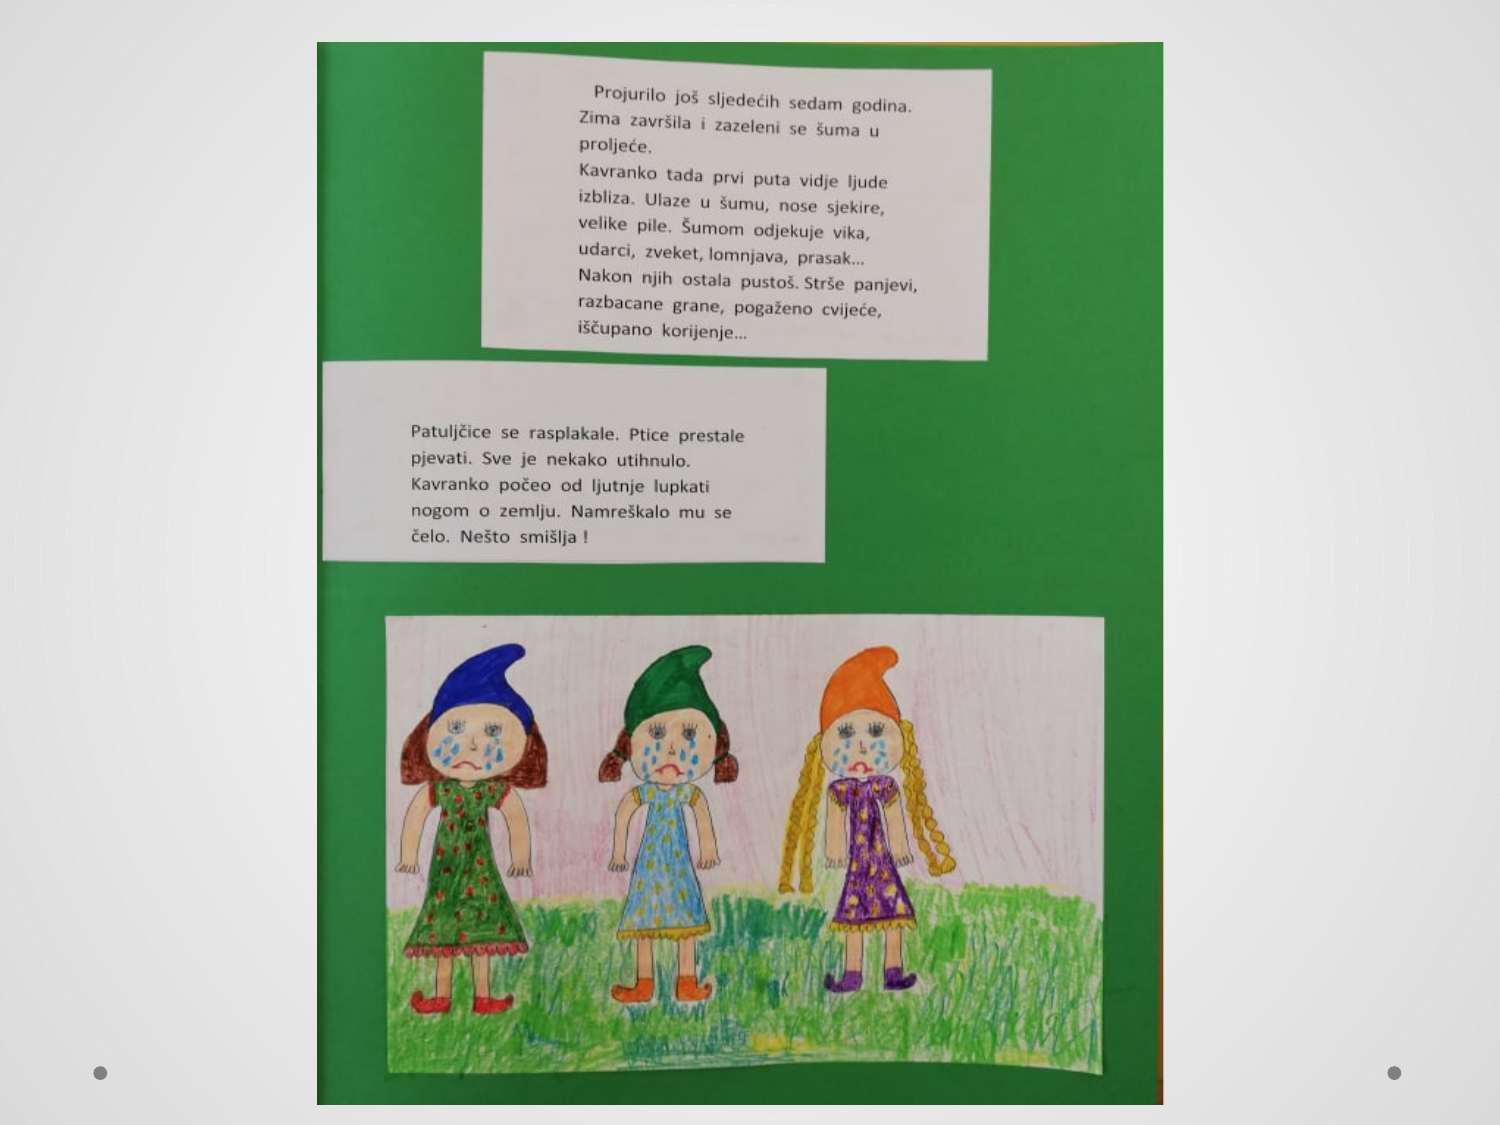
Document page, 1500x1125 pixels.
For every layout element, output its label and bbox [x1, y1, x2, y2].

list [316, 42, 1164, 1105]
